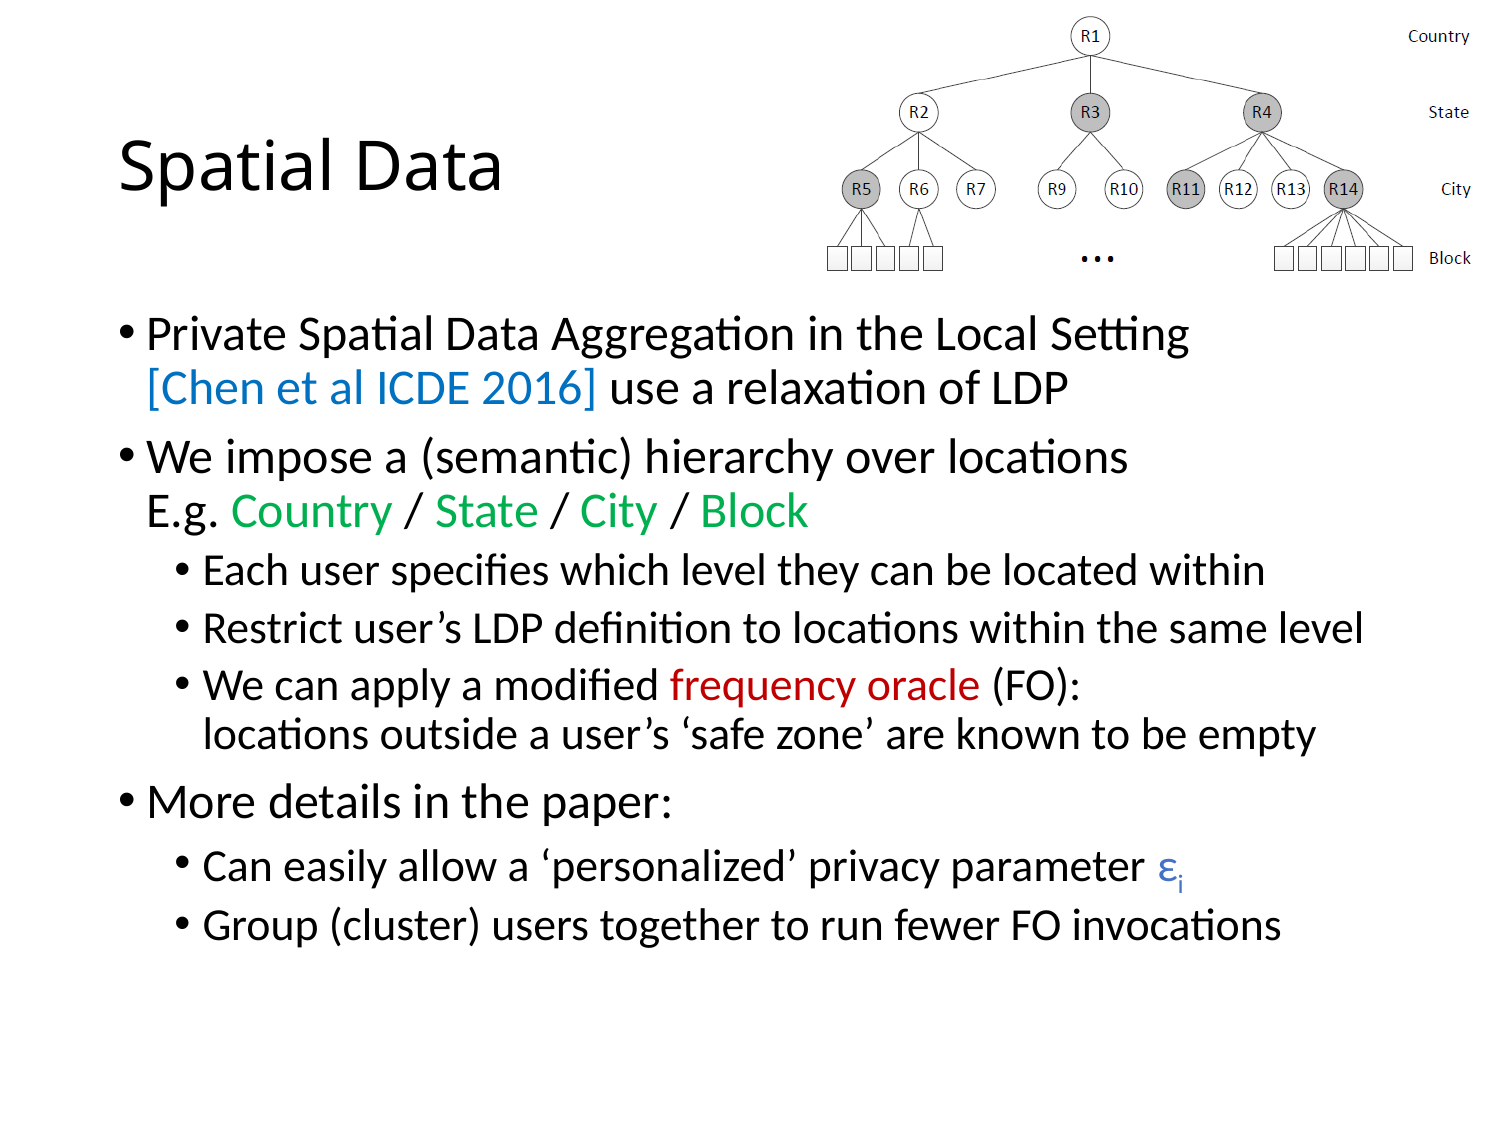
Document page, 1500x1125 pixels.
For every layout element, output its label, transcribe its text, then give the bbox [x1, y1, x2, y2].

picture [817, 12, 1490, 282]
list Private Spatial Data Aggregation in the Local Setting [Chen et al ICDE 2016] use a relaxation of LDP We impose a (semantic) hierarchy over locations E.g. Country / State / City / Block Each user specifies which level they can be located within Restrict user’s LDP definition to locations within the same level We can apply a modified frequency oracle (FO): locations outside a user’s ‘safe zone’ are known to be empty More details in the paper: Can easily allow a ‘personalized’ privacy parameter εi Group (cluster) users together to run fewer FO invocations [103, 299, 1481, 1087]
title Spatial Data [103, 59, 817, 278]
